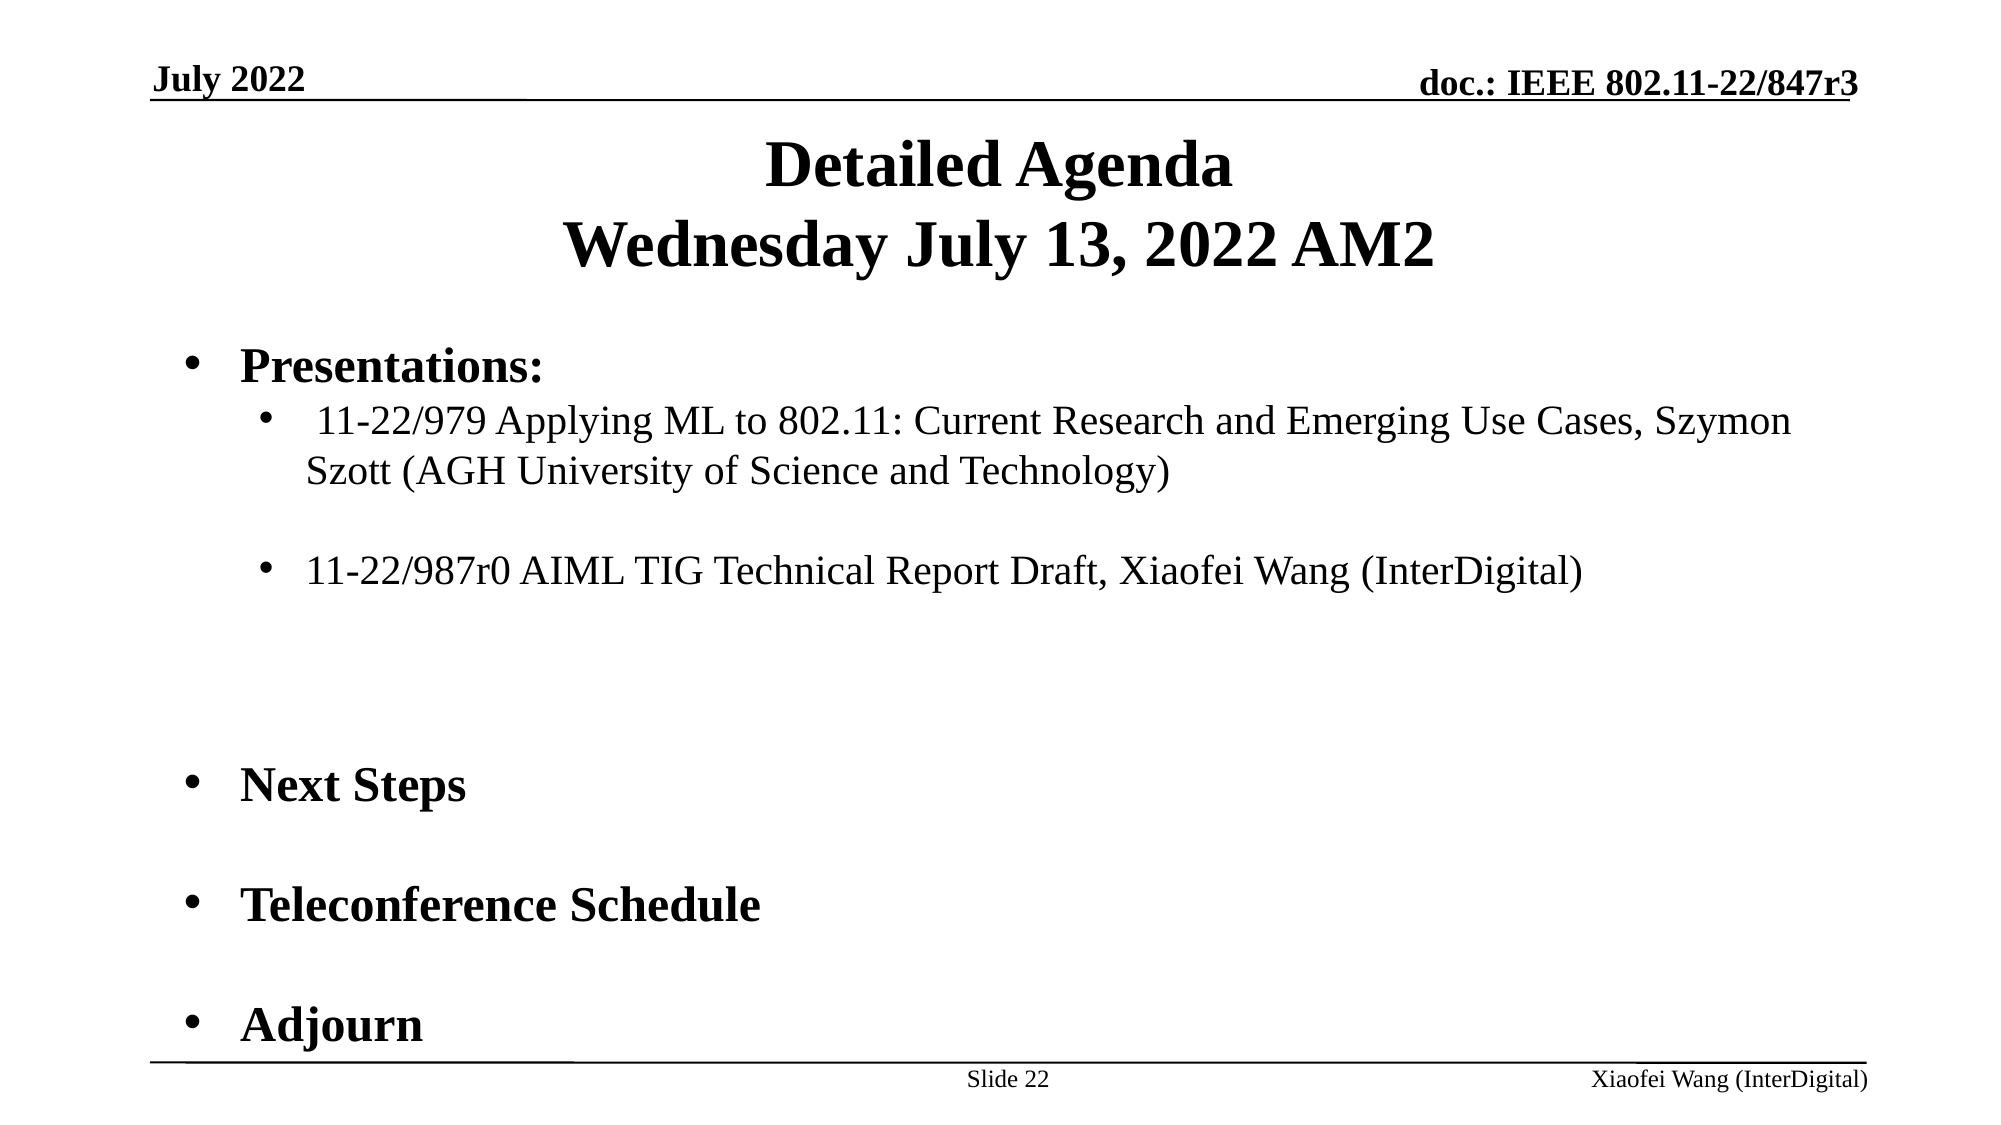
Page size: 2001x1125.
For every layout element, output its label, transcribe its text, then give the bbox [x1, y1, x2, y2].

list Presentations: 11-22/979 Applying ML to 802.11: Current Research and Emerging Use Cases, Szymon Szott (AGH University of Science and Technology) 11-22/987r0 AIML TIG Technical Report Draft, Xiaofei Wang (InterDigital) Next Steps Teleconference Schedule Adjourn [149, 324, 1850, 1000]
footer Xiaofei Wang (InterDigital) [1171, 1061, 1869, 1093]
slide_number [152, 54, 563, 100]
slide_number Slide 22 [950, 1061, 1067, 1123]
title Detailed Agenda Wednesday July 13, 2022 AM2 [149, 112, 1850, 288]
